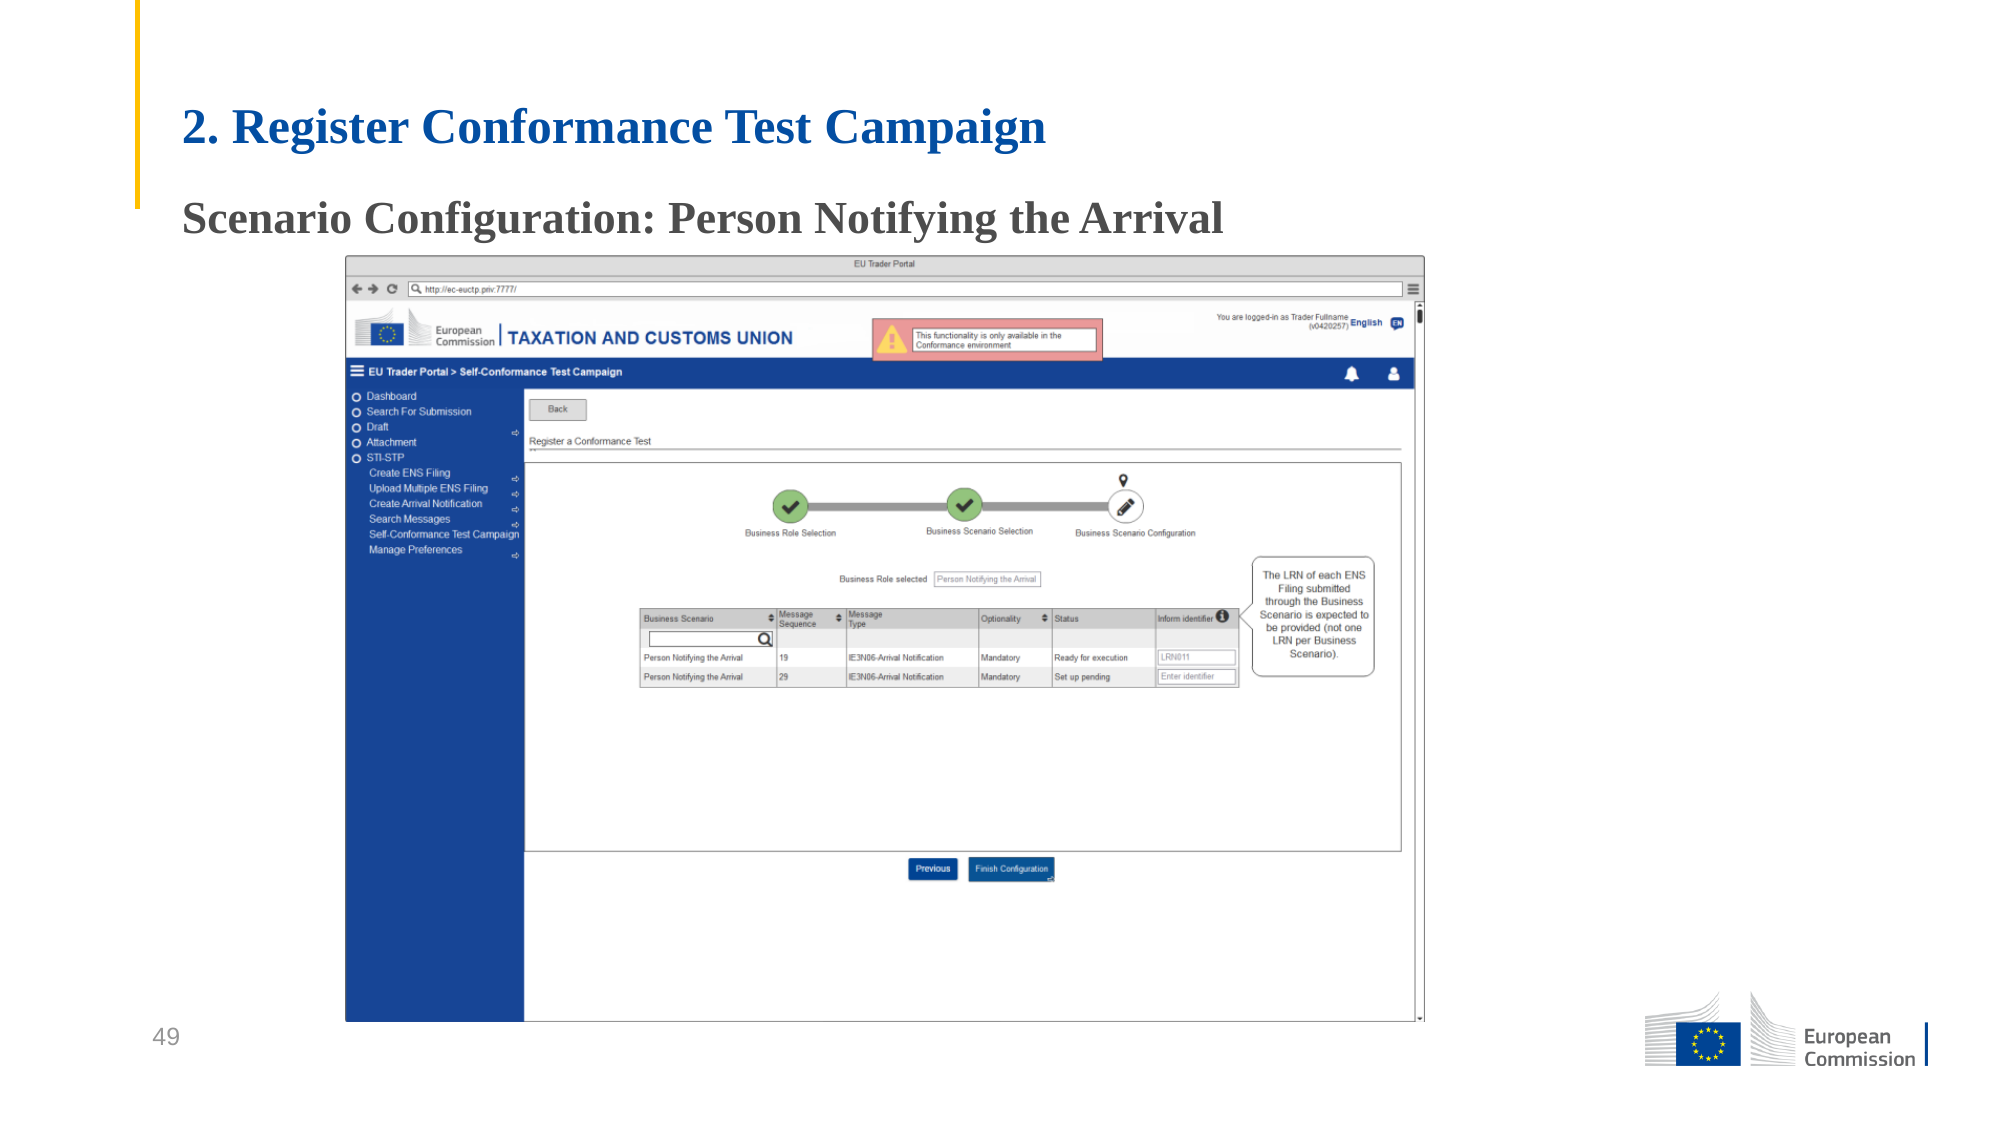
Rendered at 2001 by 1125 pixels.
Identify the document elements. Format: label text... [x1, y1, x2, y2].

title 2. Register Conformance Test Campaign [166, 77, 1892, 155]
text_box Scenario Configuration: Person Notifying the Arrival [166, 166, 1892, 244]
picture [1645, 991, 1928, 1066]
picture [344, 254, 1425, 1022]
slide_number 49 [137, 1005, 588, 1066]
